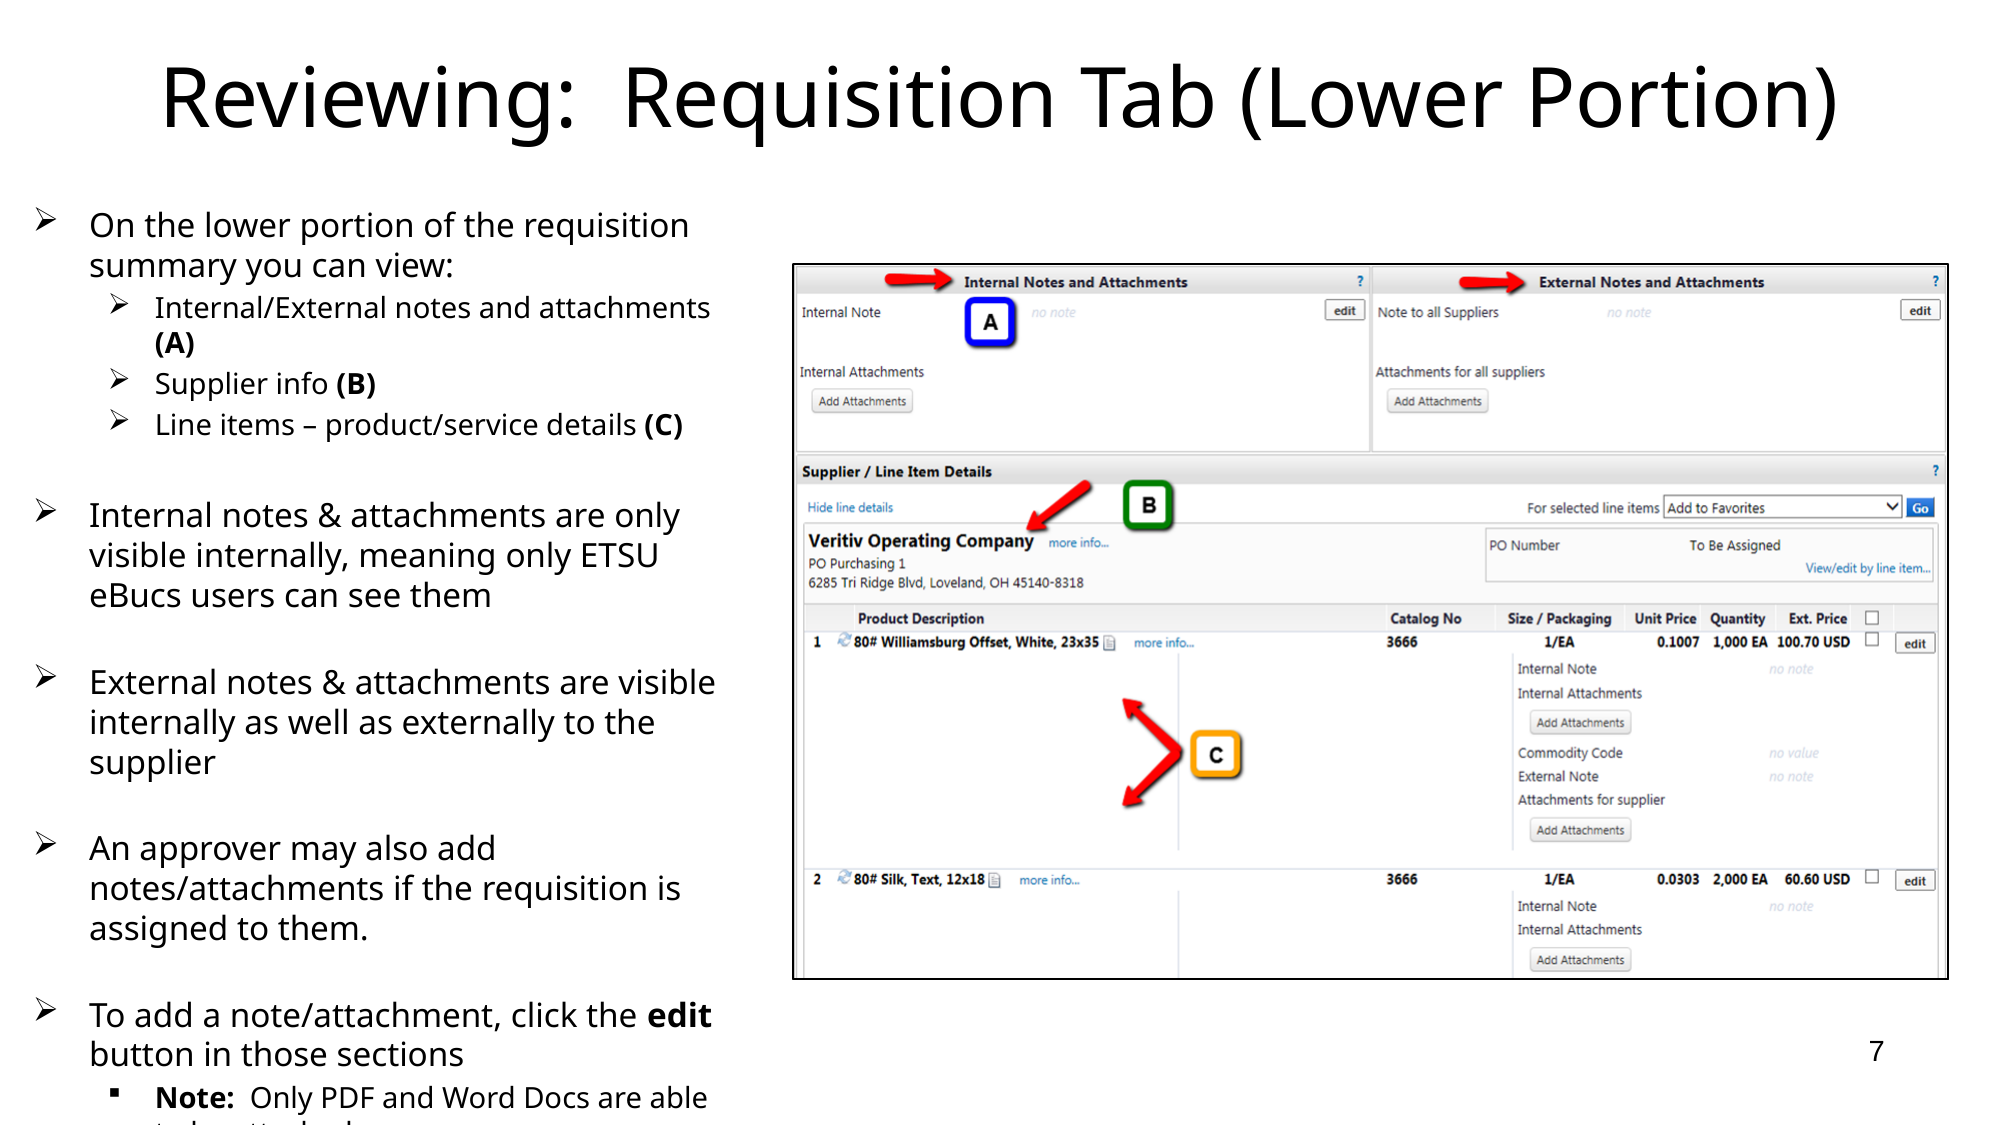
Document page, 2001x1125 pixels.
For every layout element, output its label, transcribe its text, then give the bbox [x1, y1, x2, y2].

slide_number 7 [1433, 1024, 1900, 1103]
list On the lower portion of the requisition summary you can view: Internal/External notes and attachments (A) Supplier info (B) Line items – product/service details (C) Internal notes & attachments are only visible internally, meaning only ETSU eBucs users can see them External notes & attachments are visible internally as well as externally to the supplier An approver may also add notes/attachments if the requisition is assigned to them. To add a note/attachment, click the edit button in those sections Note: Only PDF and Word Docs are able to be attached [17, 196, 750, 1081]
picture [792, 263, 1950, 980]
title Reviewing: Requisition Tab (Lower Portion) [99, 0, 1900, 188]
